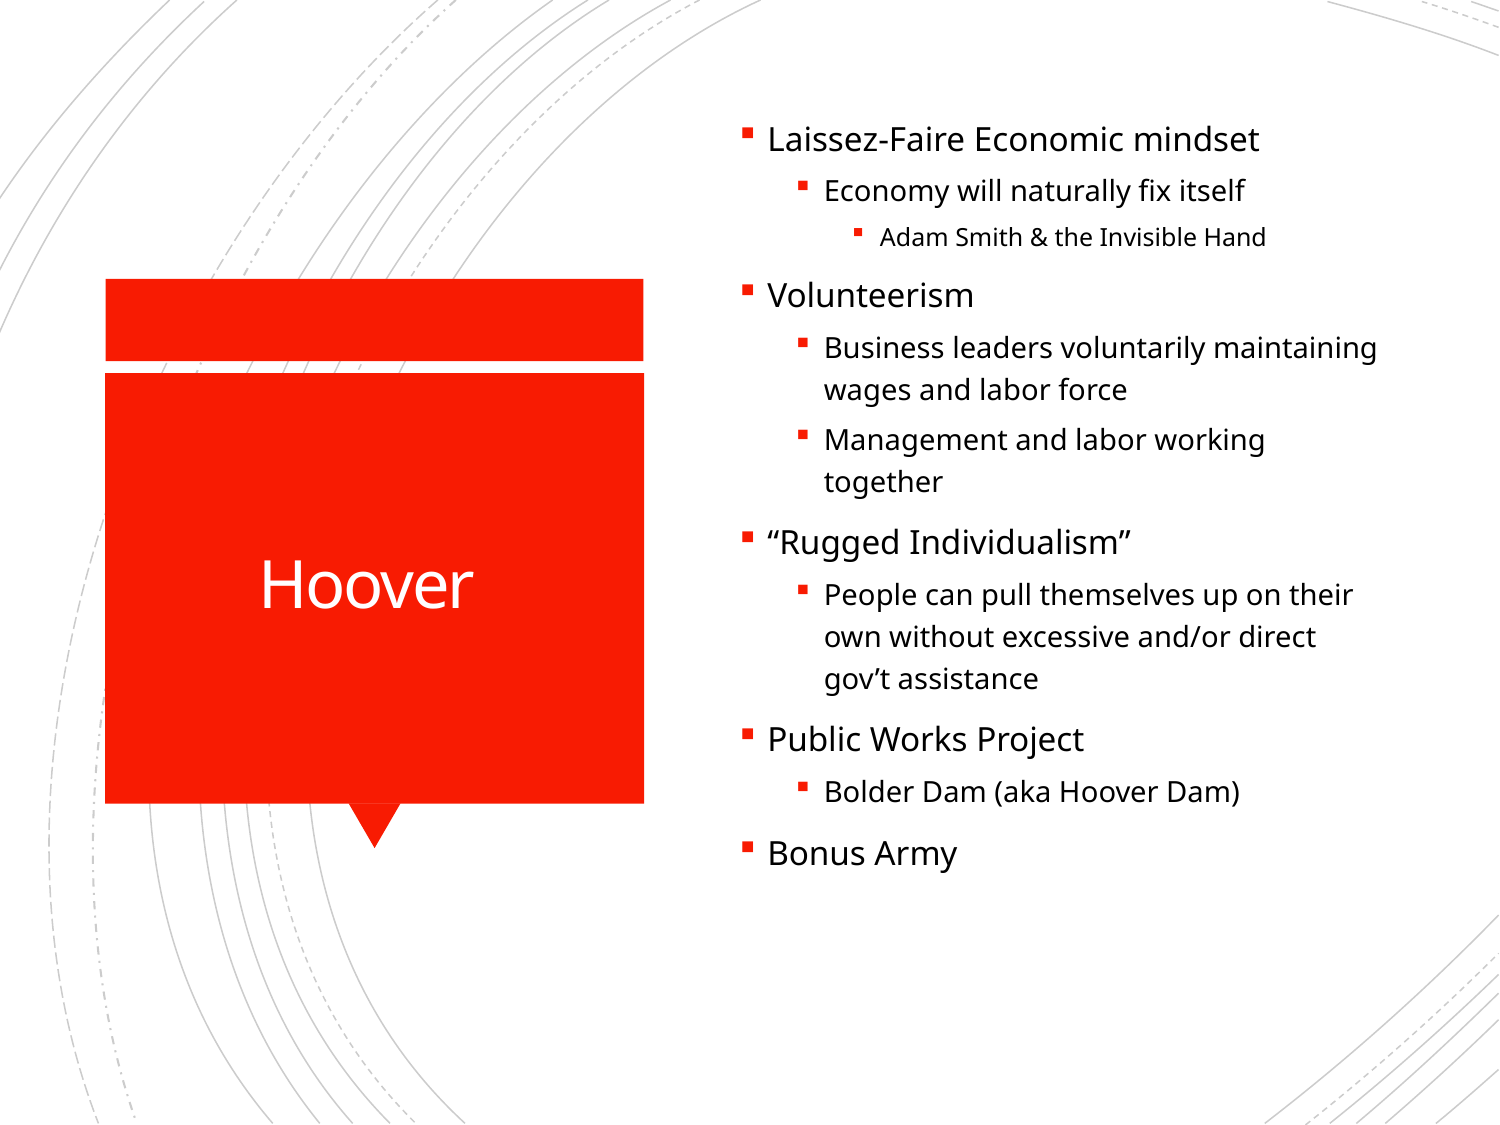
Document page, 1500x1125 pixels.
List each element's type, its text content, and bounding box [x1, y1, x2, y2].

list Laissez-Faire Economic mindset Economy will naturally fix itself Adam Smith & the Invisible Hand Volunteerism Business leaders voluntarily maintaining wages and labor force Management and labor working together “Rugged Individualism” People can pull themselves up on their own without excessive and/or direct gov’t assistance Public Works Project Bolder Dam (aka Hoover Dam) Bonus Army [724, 131, 1396, 993]
title Hoover [118, 385, 630, 790]
